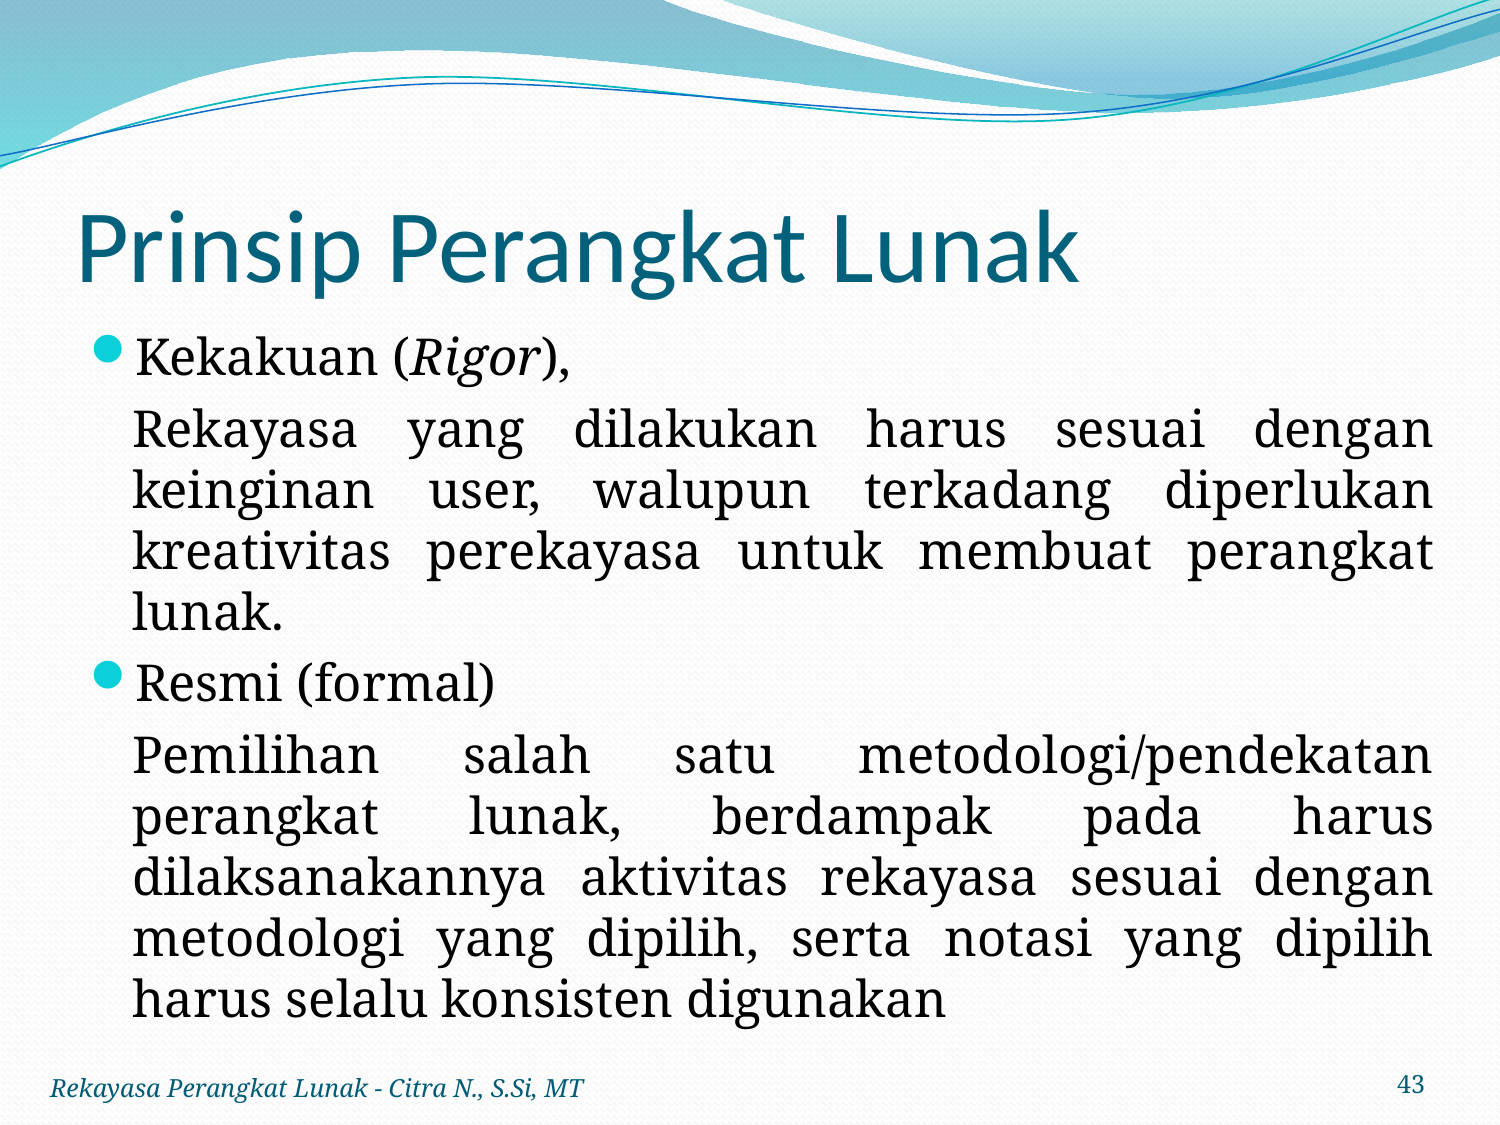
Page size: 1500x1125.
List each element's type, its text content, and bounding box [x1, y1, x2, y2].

list Kekakuan (Rigor), Rekayasa yang dilakukan harus sesuai dengan keinginan user, walupun terkadang diperlukan kreativitas perekayasa untuk membuat perangkat lunak. Resmi (formal) Pemilihan salah satu metodologi/pendekatan perangkat lunak, berdampak pada harus dilaksanakannya aktivitas rekayasa sesuai dengan metodologi yang dipilih, serta notasi yang dipilih harus selalu konsisten digunakan [75, 317, 1450, 1038]
footer Rekayasa Perangkat Lunak - Citra N., S.Si, MT [50, 1042, 600, 1103]
title Prinsip Perangkat Lunak [75, 115, 1425, 303]
slide_number 43 [1299, 1042, 1425, 1103]
